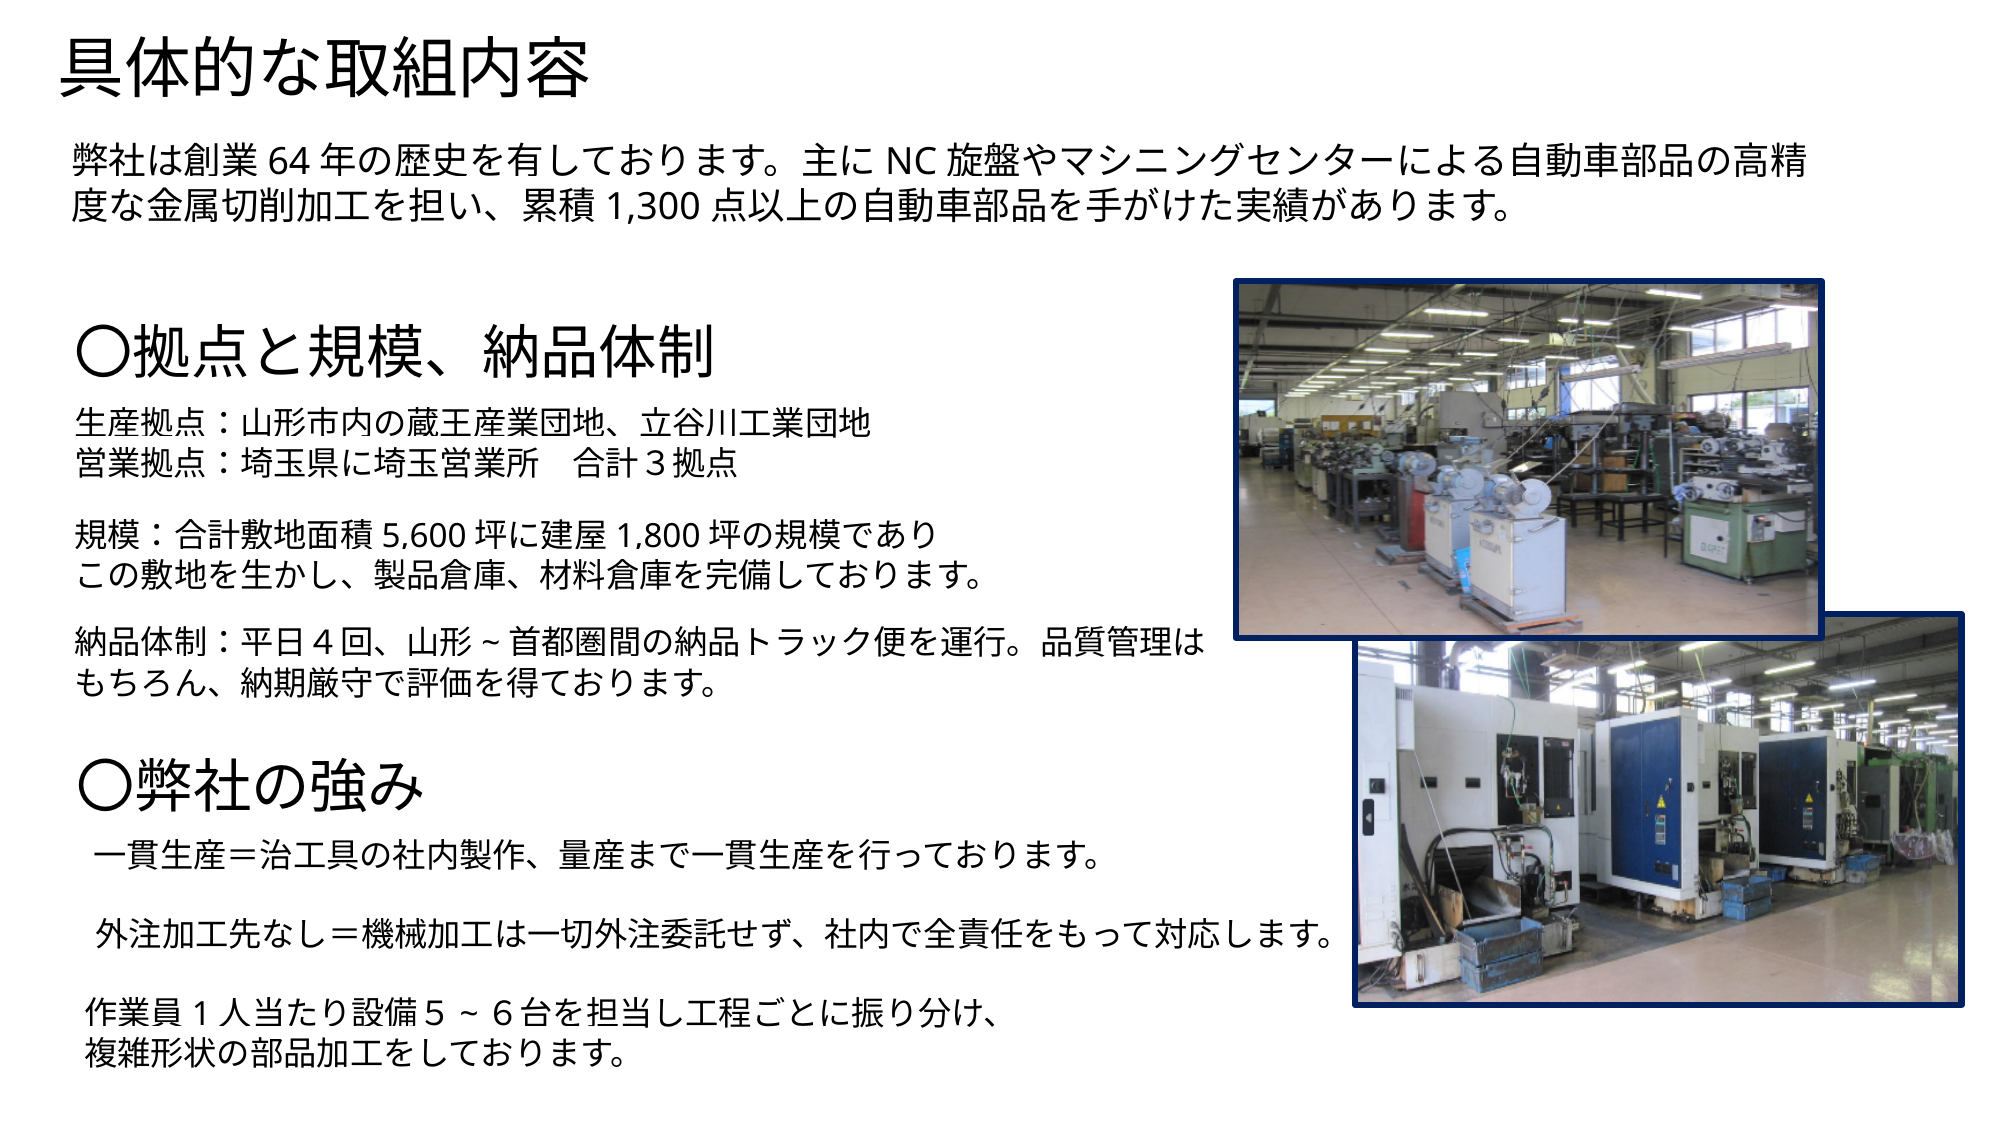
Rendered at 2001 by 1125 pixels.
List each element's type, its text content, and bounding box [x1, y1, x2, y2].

text_box 外注加工先なし＝機械加工は一切外注委託せず、社内で全責任をもって対応します。 [80, 905, 1357, 961]
text_box 生産拠点：山形市内の蔵王産業団地、立谷川工業団地 営業拠点：埼玉県に埼玉営業所 合計３拠点 [59, 394, 1107, 490]
text_box 作業員1人当たり設備５~６台を担当し工程ごとに振り分け、 複雑形状の部品加工をしております。 [69, 984, 1888, 1079]
text_box 納品体制：平日４回、山形~首都圏間の納品トラック便を運行。品質管理はもちろん、納期厳守で評価を得ております。 [59, 614, 1226, 709]
text_box 〇拠点と規模、納品体制 [60, 307, 731, 393]
picture [1238, 284, 1959, 1003]
text_box 一貫生産＝治工具の社内製作、量産まで一貫生産を行っております。 [78, 826, 1134, 882]
text_box 弊社は創業64年の歴史を有しております。主にNC旋盤やマシニングセンターによる自動車部品の高精度な金属切削加工を担い、累積1,300点以上の自動車部品を手がけた実績があります。 [56, 129, 1826, 235]
title 具体的な取組内容 [42, 0, 681, 133]
text_box 〇弊社の強み [61, 741, 442, 827]
text_box 規模：合計敷地面積5,600坪に建屋1,800坪の規模であり この敷地を生かし、製品倉庫、材料倉庫を完備しております。 [59, 506, 1226, 602]
